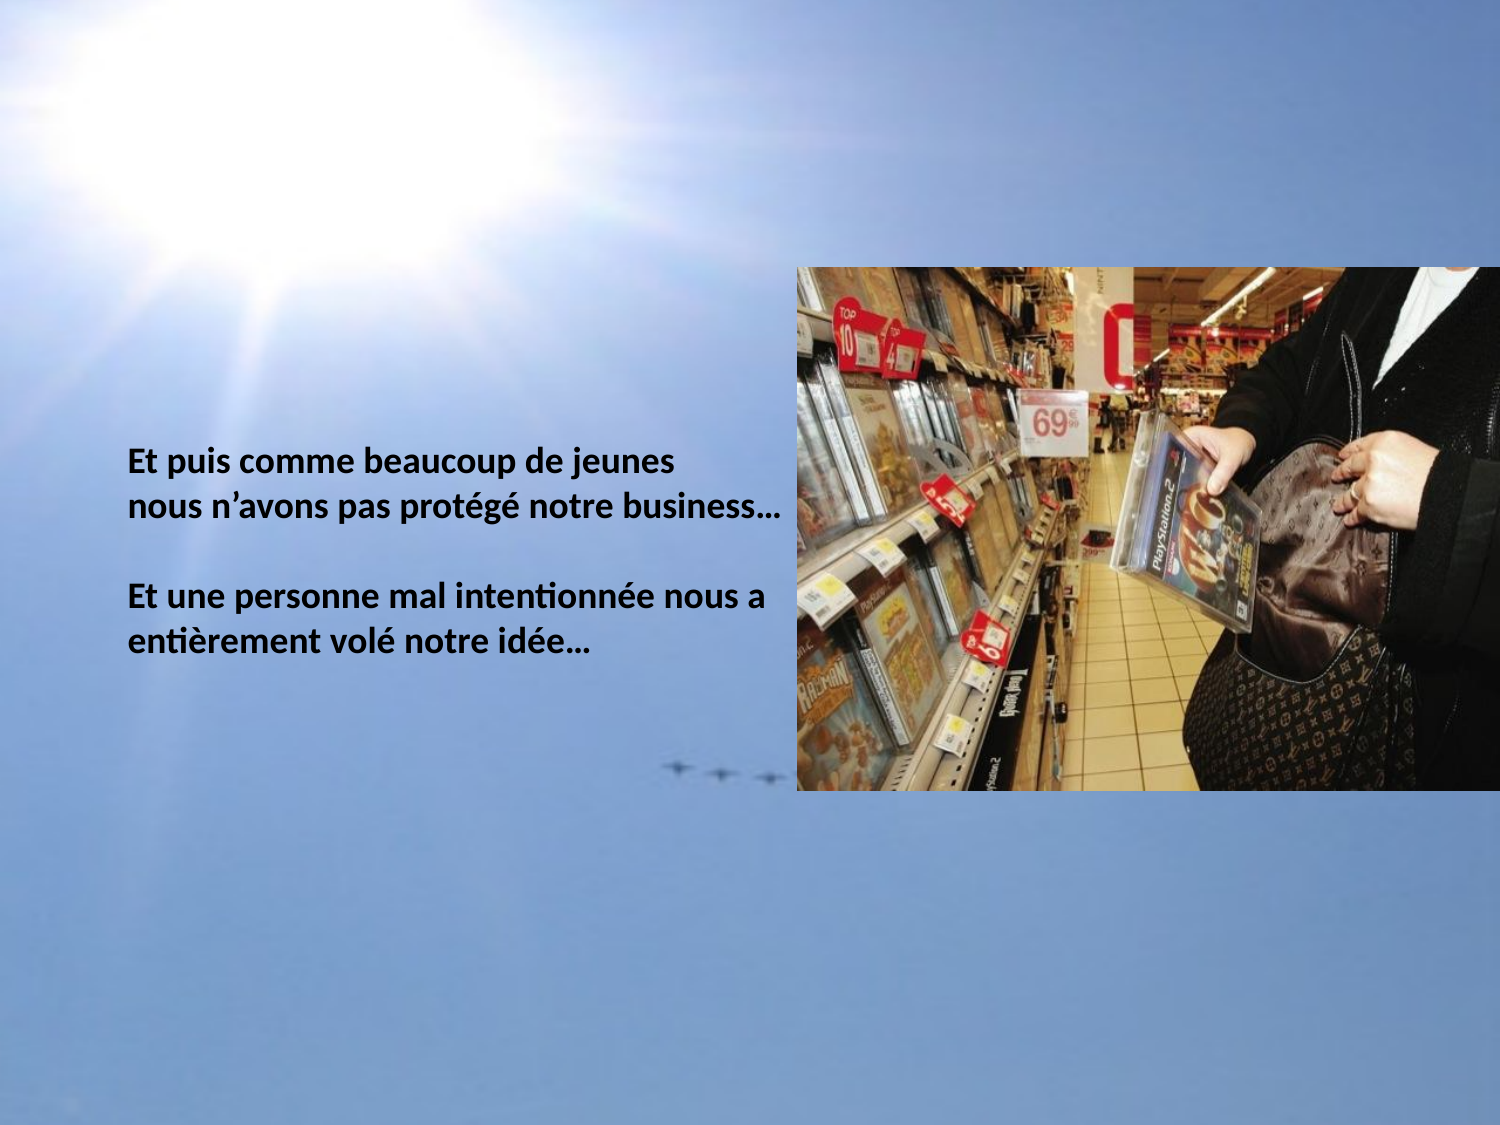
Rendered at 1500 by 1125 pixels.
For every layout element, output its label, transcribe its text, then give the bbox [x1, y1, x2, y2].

title Et puis comme beaucoup de jeunes nous n’avons pas protégé notre business… Et une personne mal intentionnée nous a entièrement volé notre idée… [112, 125, 1388, 1013]
picture [0, 0, 1500, 1125]
